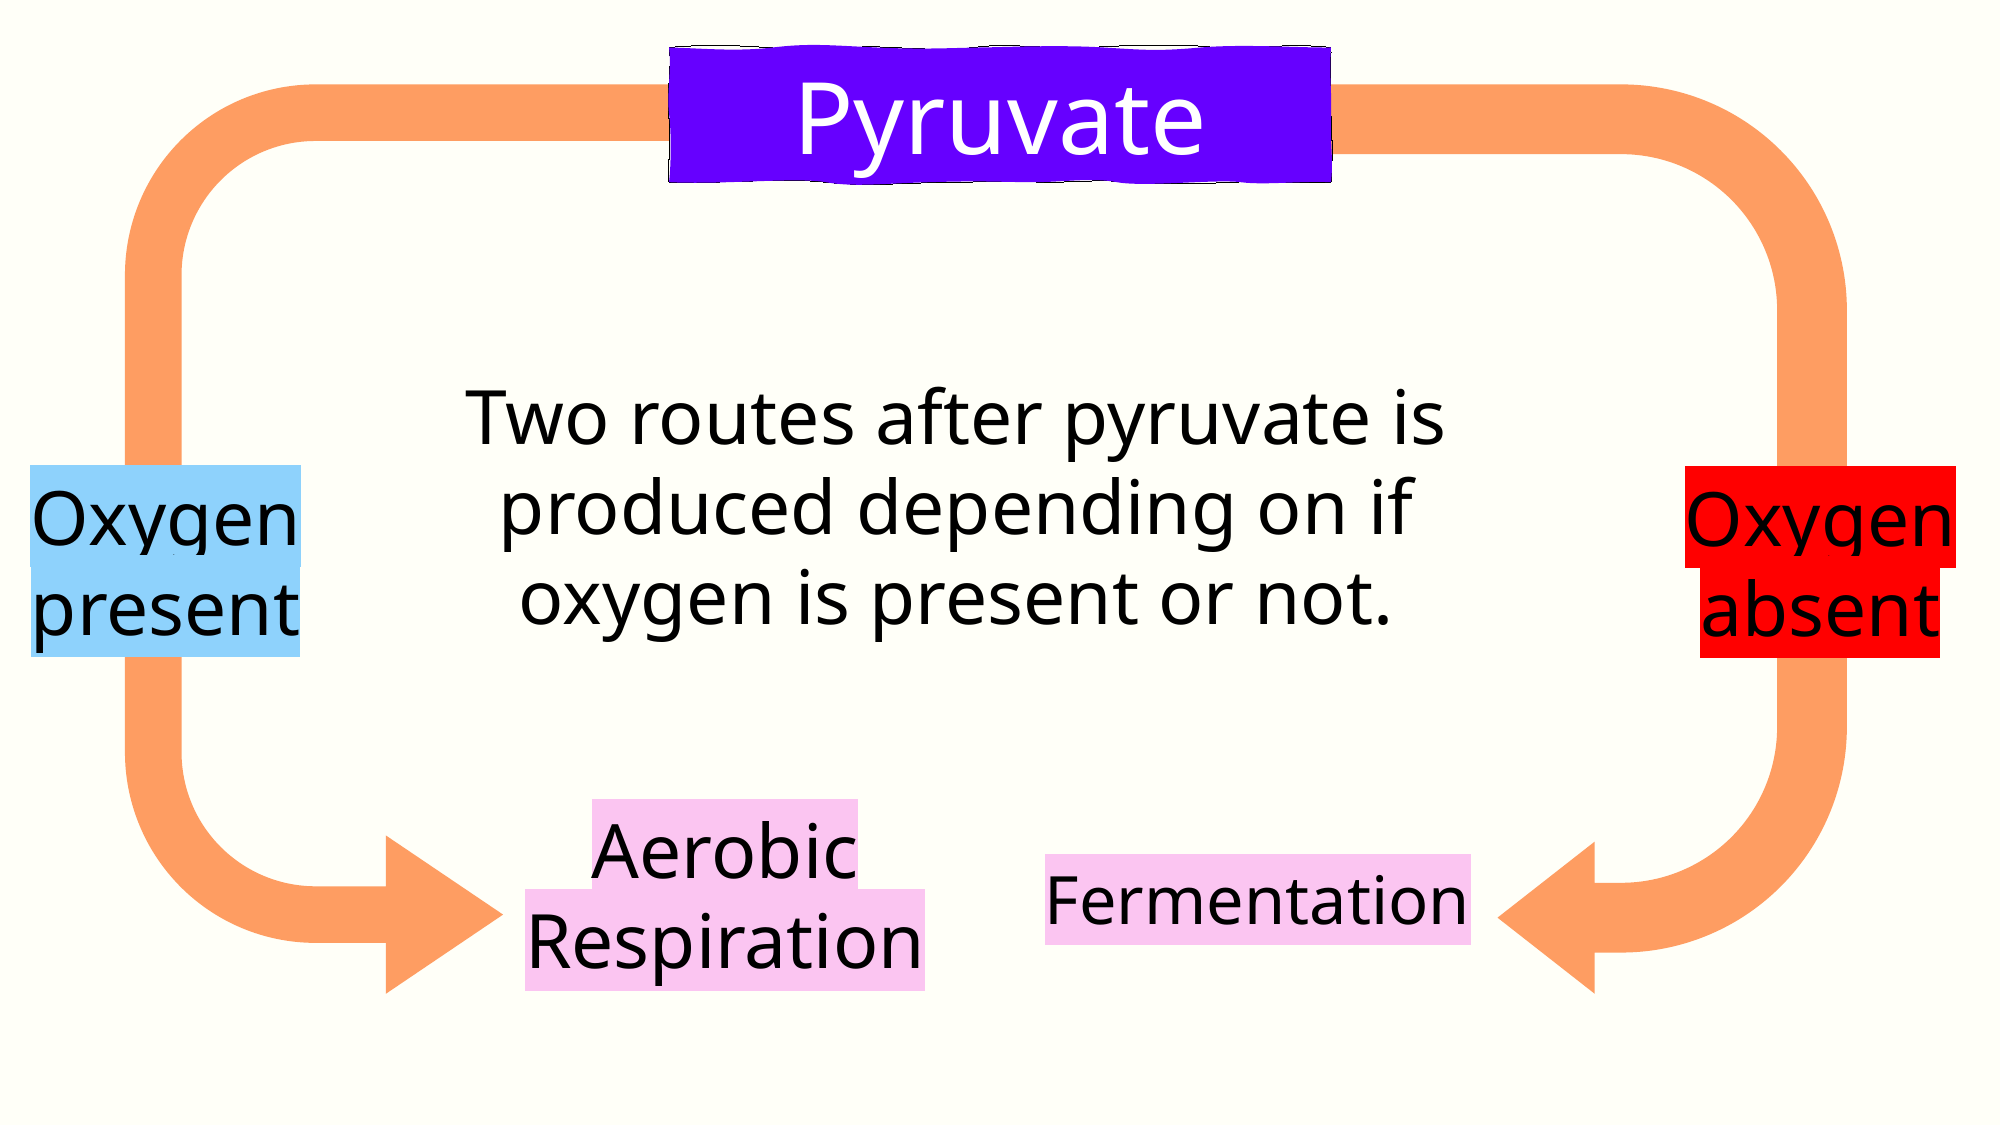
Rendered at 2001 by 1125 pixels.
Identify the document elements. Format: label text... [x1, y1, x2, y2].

text_box [1331, 83, 1848, 463]
text_box [123, 658, 493, 996]
text_box Aerobic Respiration [493, 796, 957, 992]
text_box Fermentation [1026, 850, 1489, 946]
text_box [123, 83, 669, 462]
text_box Pyruvate [668, 44, 1333, 185]
text_box Oxygen absent [1588, 463, 2000, 659]
text_box Two routes after pyruvate is produced depending on if oxygen is present or not. [400, 362, 1513, 648]
text_box [1495, 659, 1848, 996]
text_box Oxygen present [0, 462, 397, 658]
